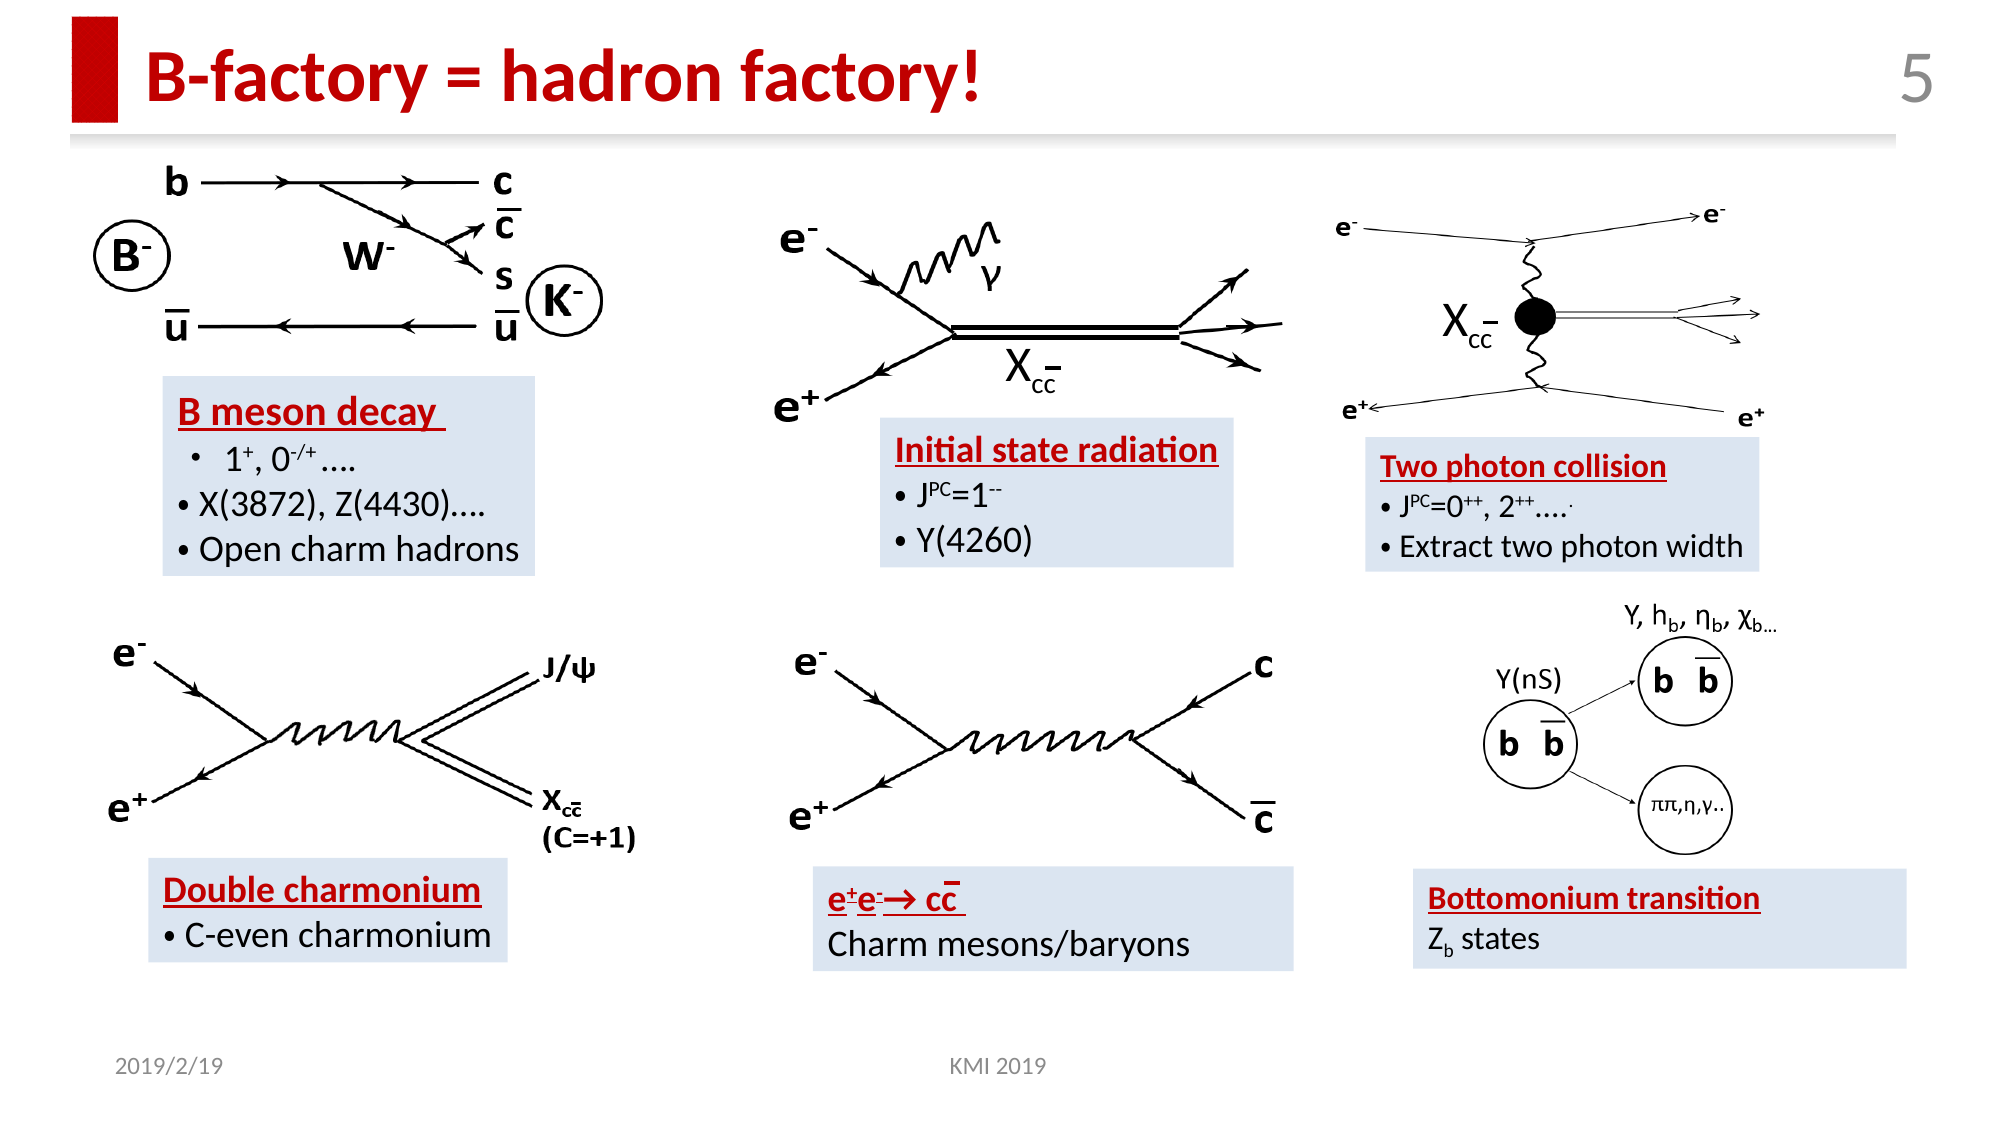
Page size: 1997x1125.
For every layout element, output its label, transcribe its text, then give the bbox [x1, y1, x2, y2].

text_box Double charmonium ・C-even charmonium [148, 882, 508, 963]
text_box Two photon collision ・JPC=0++, 2++..... ・Extract two photon width [1365, 458, 1760, 572]
text_box e+e-→ cc Charm mesons/baryons [812, 878, 1294, 972]
picture [76, 137, 607, 379]
text_box Initial state radiation ・JPC=1-- ・Y(4260) [880, 469, 1234, 568]
title B-factory = hadron factory! [130, 9, 1031, 134]
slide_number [99, 1035, 566, 1095]
picture [737, 191, 1284, 461]
footer KMI 2019 [682, 1035, 1315, 1095]
picture [1473, 585, 1790, 855]
text_box B meson decay ・1+, 0-/+ …. ・X(3872), Z(4430)…. ・Open charm hadrons [162, 388, 535, 576]
picture [1315, 187, 1778, 451]
picture [758, 619, 1304, 869]
text_box Bottomonium transition Zb states [1413, 868, 1907, 969]
picture [76, 610, 658, 874]
